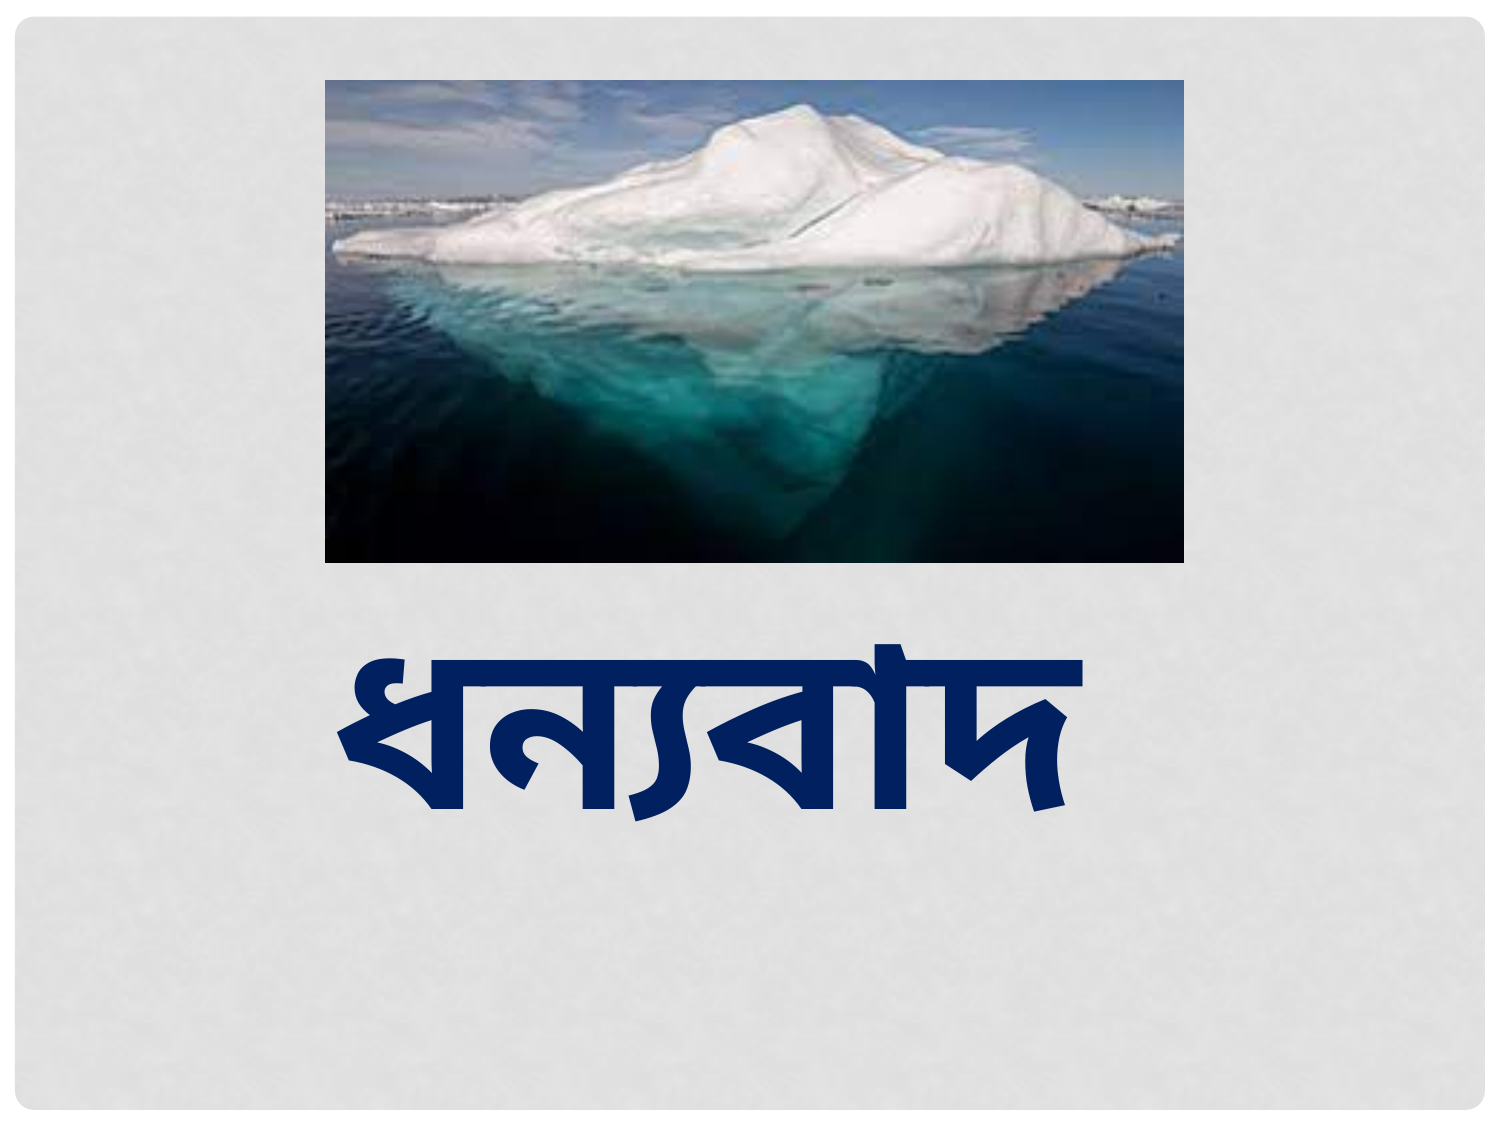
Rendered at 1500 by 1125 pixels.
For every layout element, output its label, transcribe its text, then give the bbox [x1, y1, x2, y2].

picture [324, 80, 1184, 563]
text_box ধন্যবাদ [69, 562, 1238, 865]
